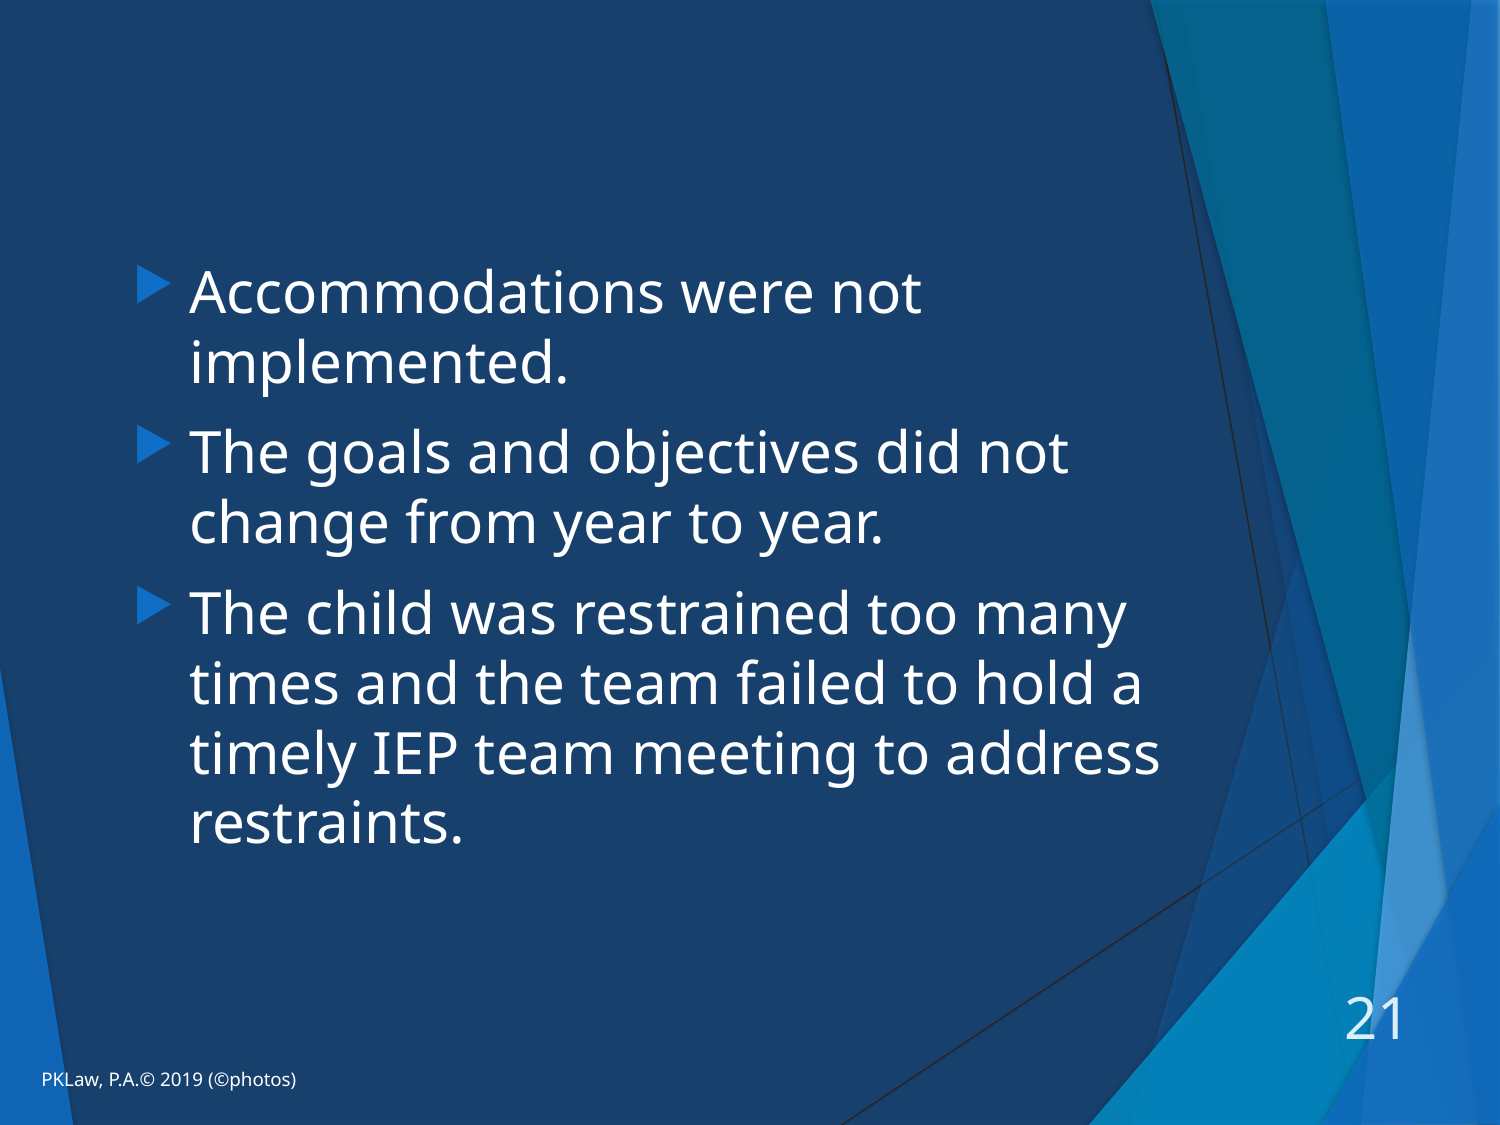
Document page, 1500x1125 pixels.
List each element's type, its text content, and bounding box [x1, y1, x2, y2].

footer PKLaw, P.A.© 2019 (©photos) [26, 1050, 785, 1111]
list Accommodations were not implemented. The goals and objectives did not change from year to year. The child was restrained too many times and the team failed to hold a timely IEP team meeting to address restraints. [117, 247, 1216, 927]
slide_number 21 [1307, 965, 1449, 1077]
